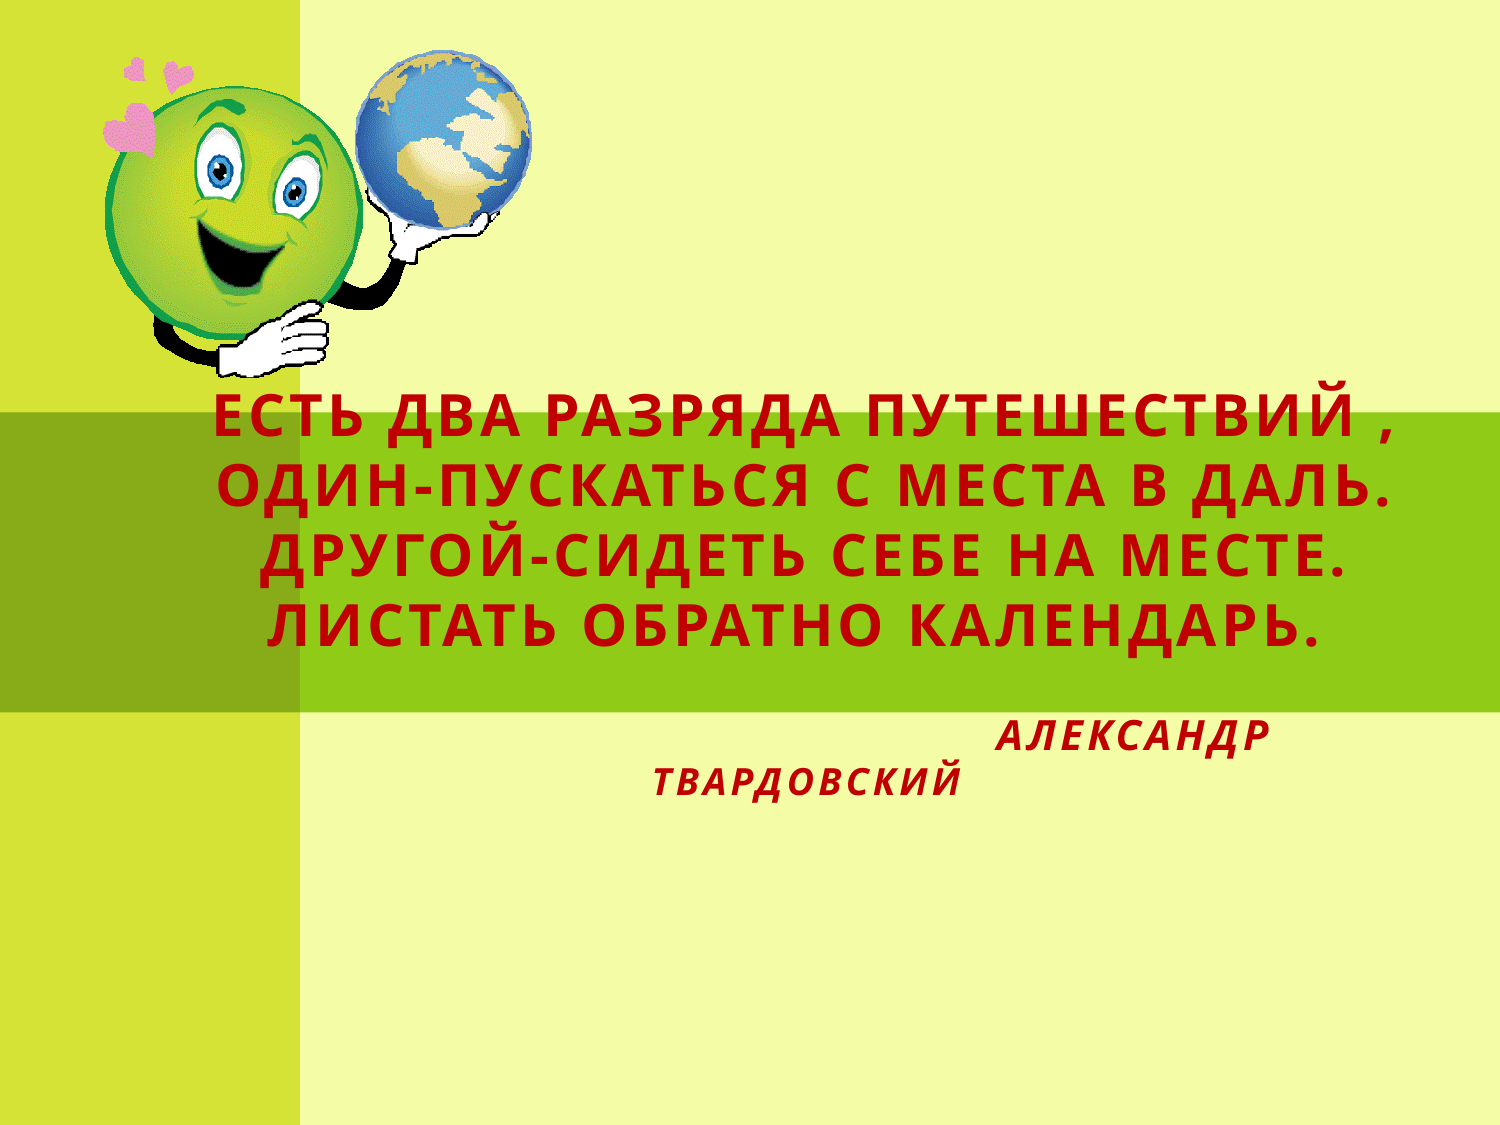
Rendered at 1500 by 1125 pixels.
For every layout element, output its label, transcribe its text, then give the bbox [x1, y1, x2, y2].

picture [101, 48, 532, 378]
title Есть два разряда путешествий , Один-пускаться с места в даль. Другой-сидеть себе на месте. Листать обратно календарь. Александр Твардовский [147, 621, 1465, 811]
